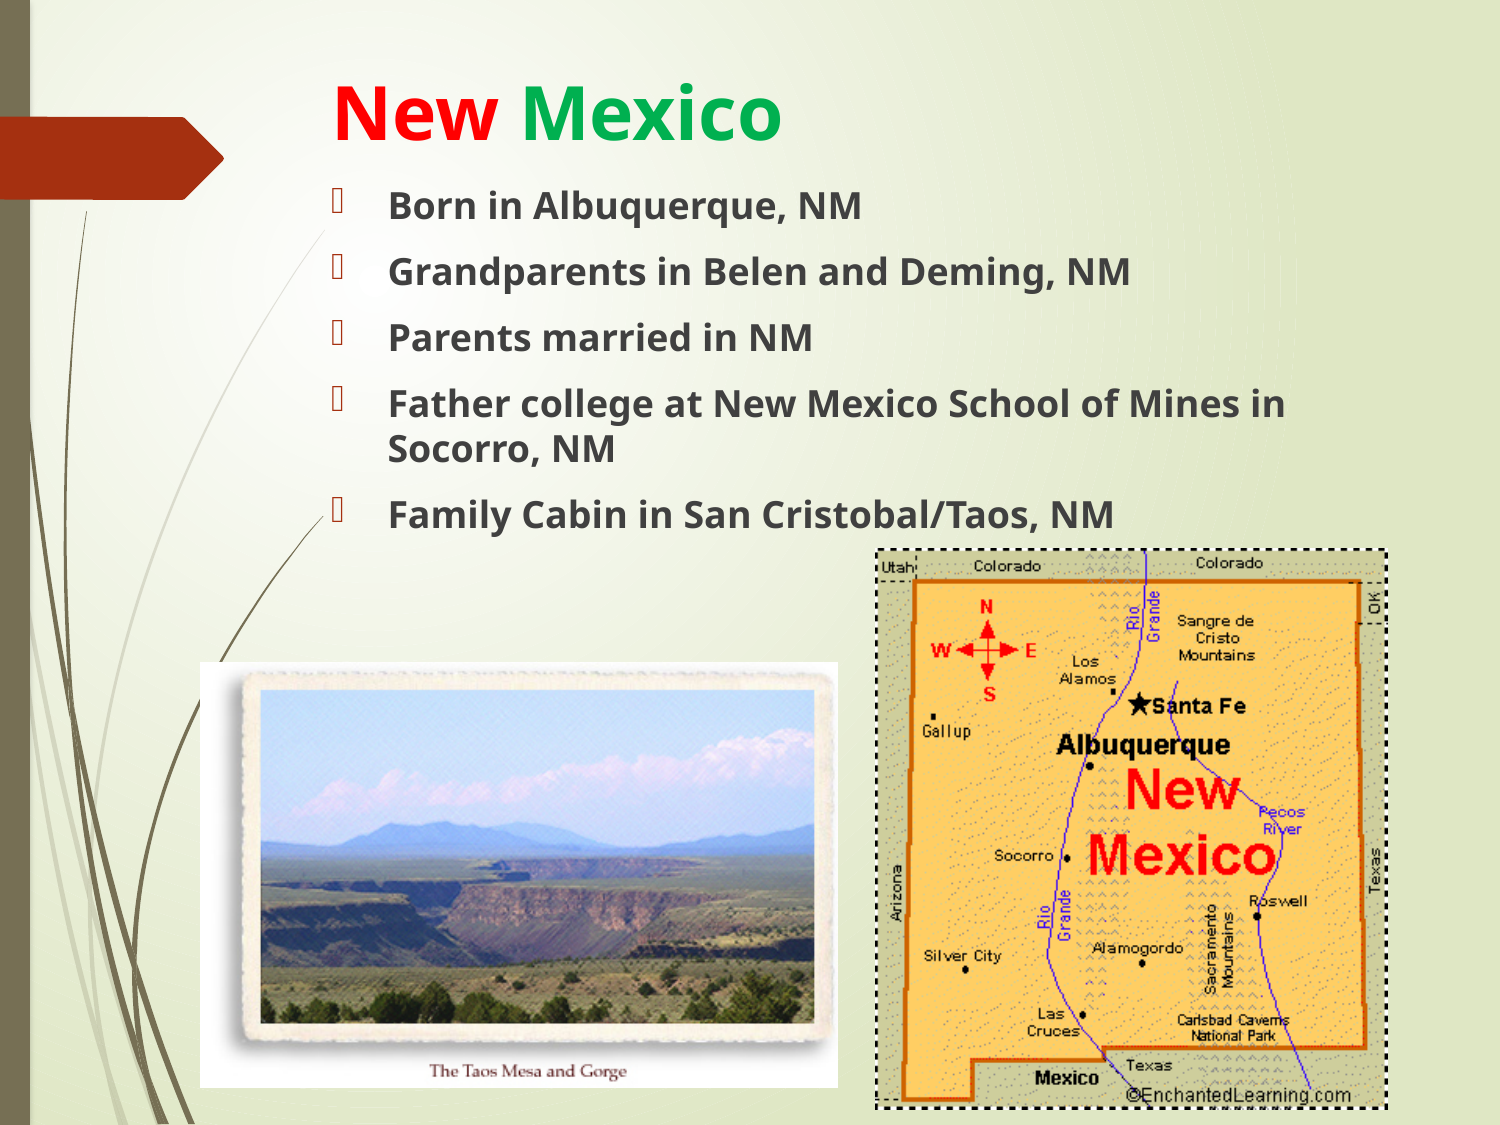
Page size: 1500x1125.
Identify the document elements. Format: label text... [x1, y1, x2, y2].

picture [199, 662, 838, 1088]
list Born in Albuquerque, NM Grandparents in Belen and Deming, NM Parents married in NM Father college at New Mexico School of Mines in Socorro, NM Family Cabin in San Cristobal/Taos, NM [316, 174, 1398, 829]
picture [874, 548, 1388, 1110]
title New Mexico [316, 57, 1398, 174]
